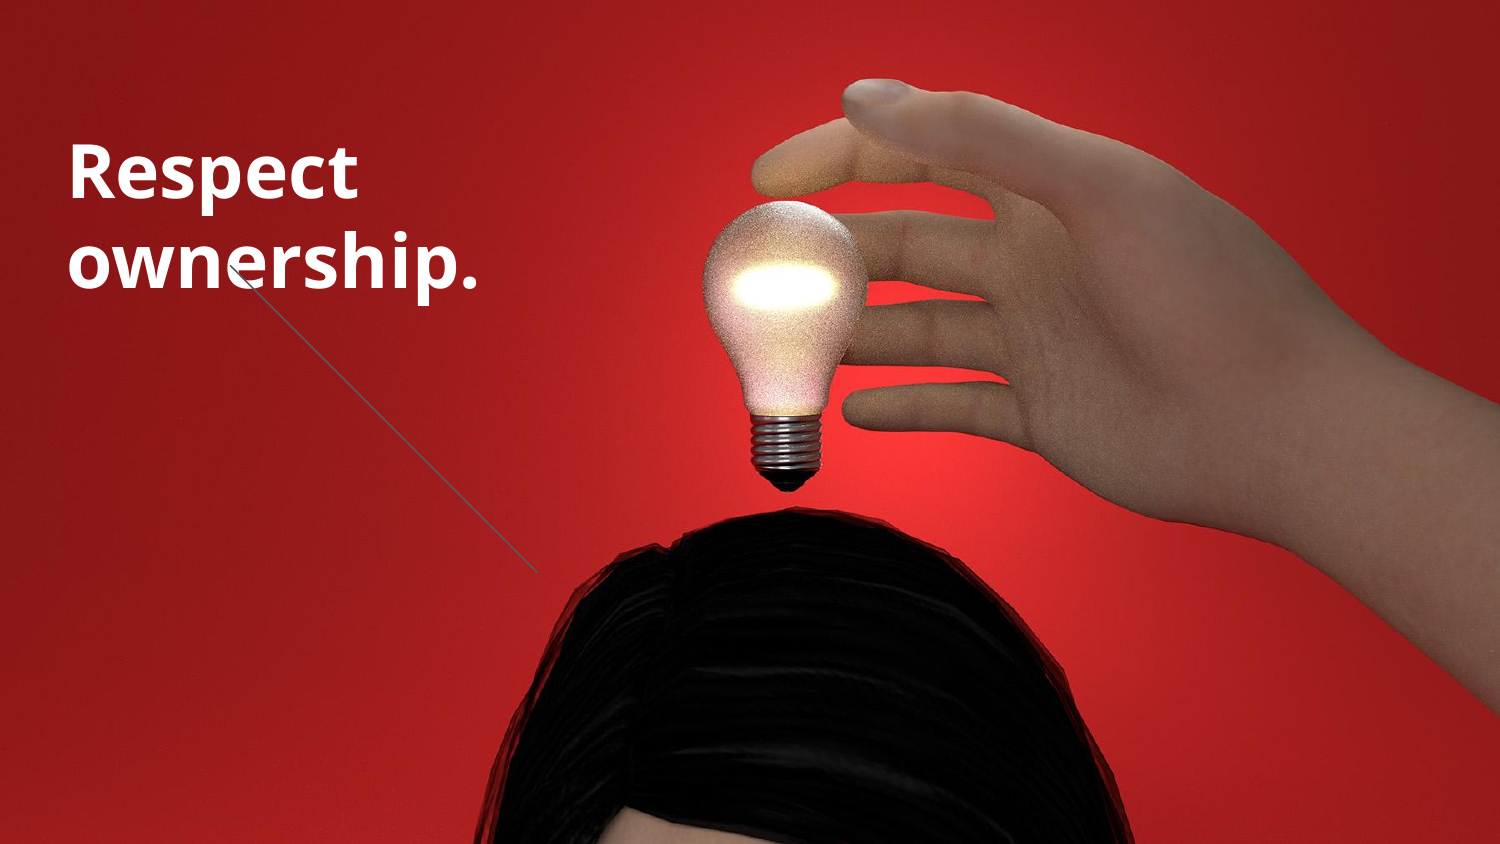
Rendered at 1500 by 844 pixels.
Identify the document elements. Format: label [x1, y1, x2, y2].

picture [0, 0, 1500, 844]
text_box [229, 265, 538, 573]
